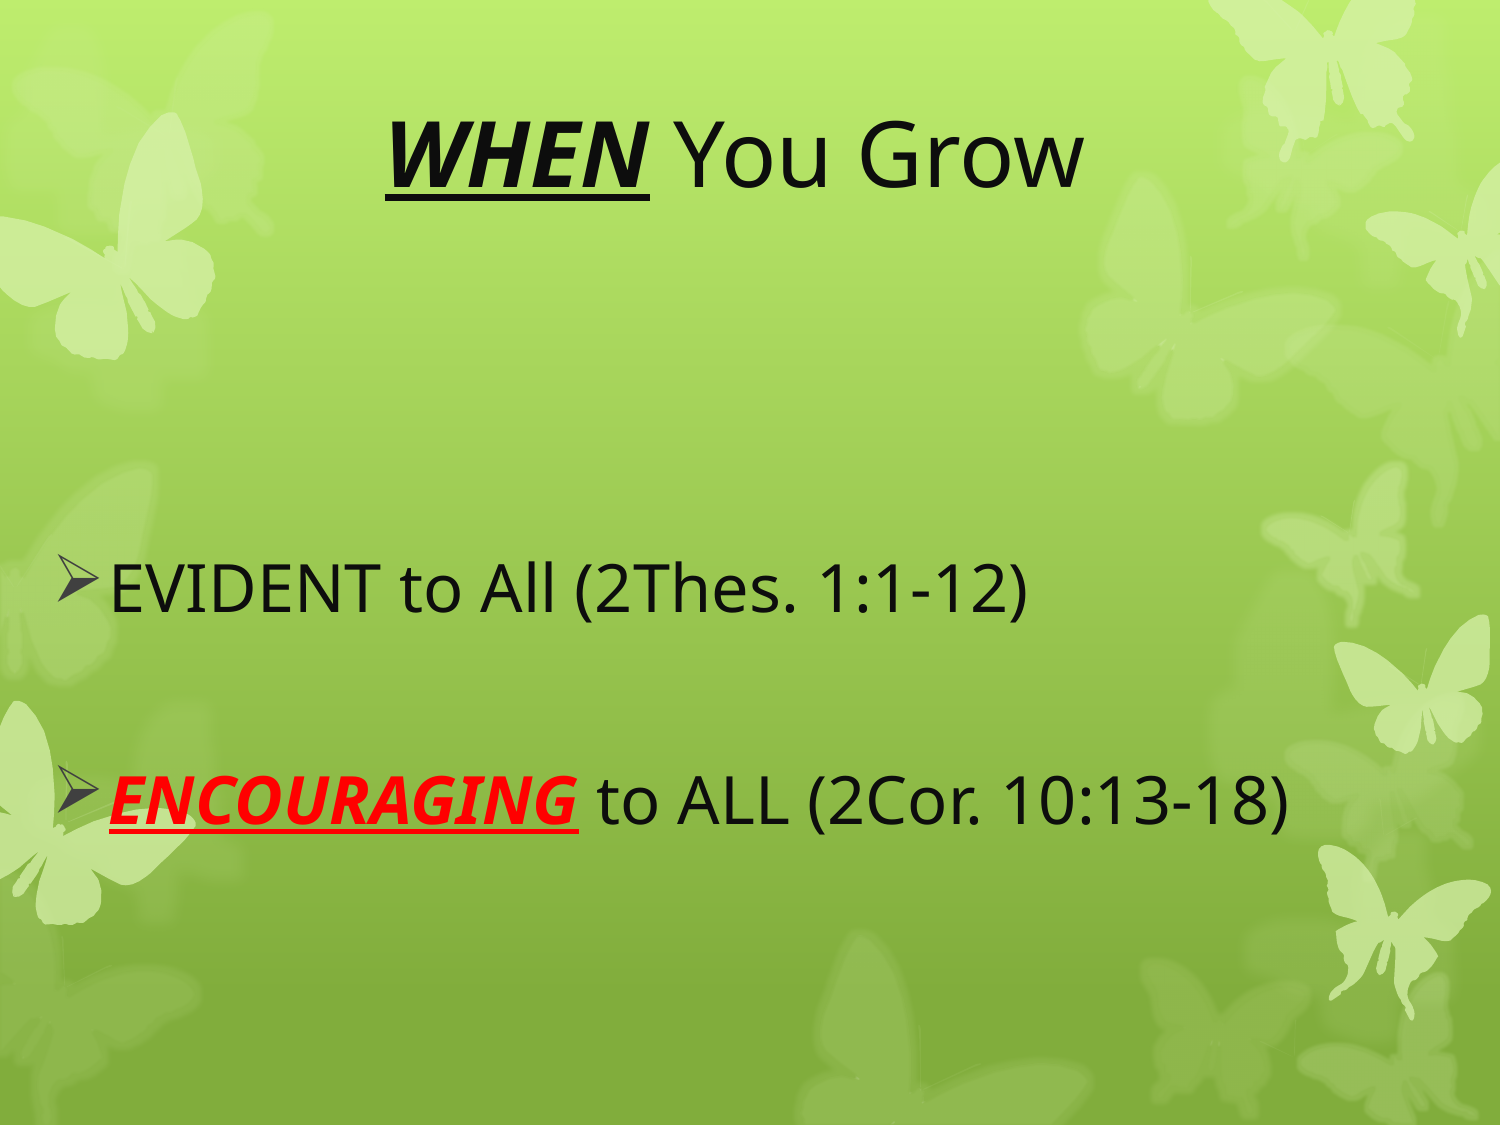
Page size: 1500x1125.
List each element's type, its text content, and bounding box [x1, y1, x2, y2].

title WHEN You Grow [162, 75, 1332, 227]
list EVIDENT to All (2Thes. 1:1-12) ENCOURAGING to ALL (2Cor. 10:13-18) [37, 296, 1450, 1088]
